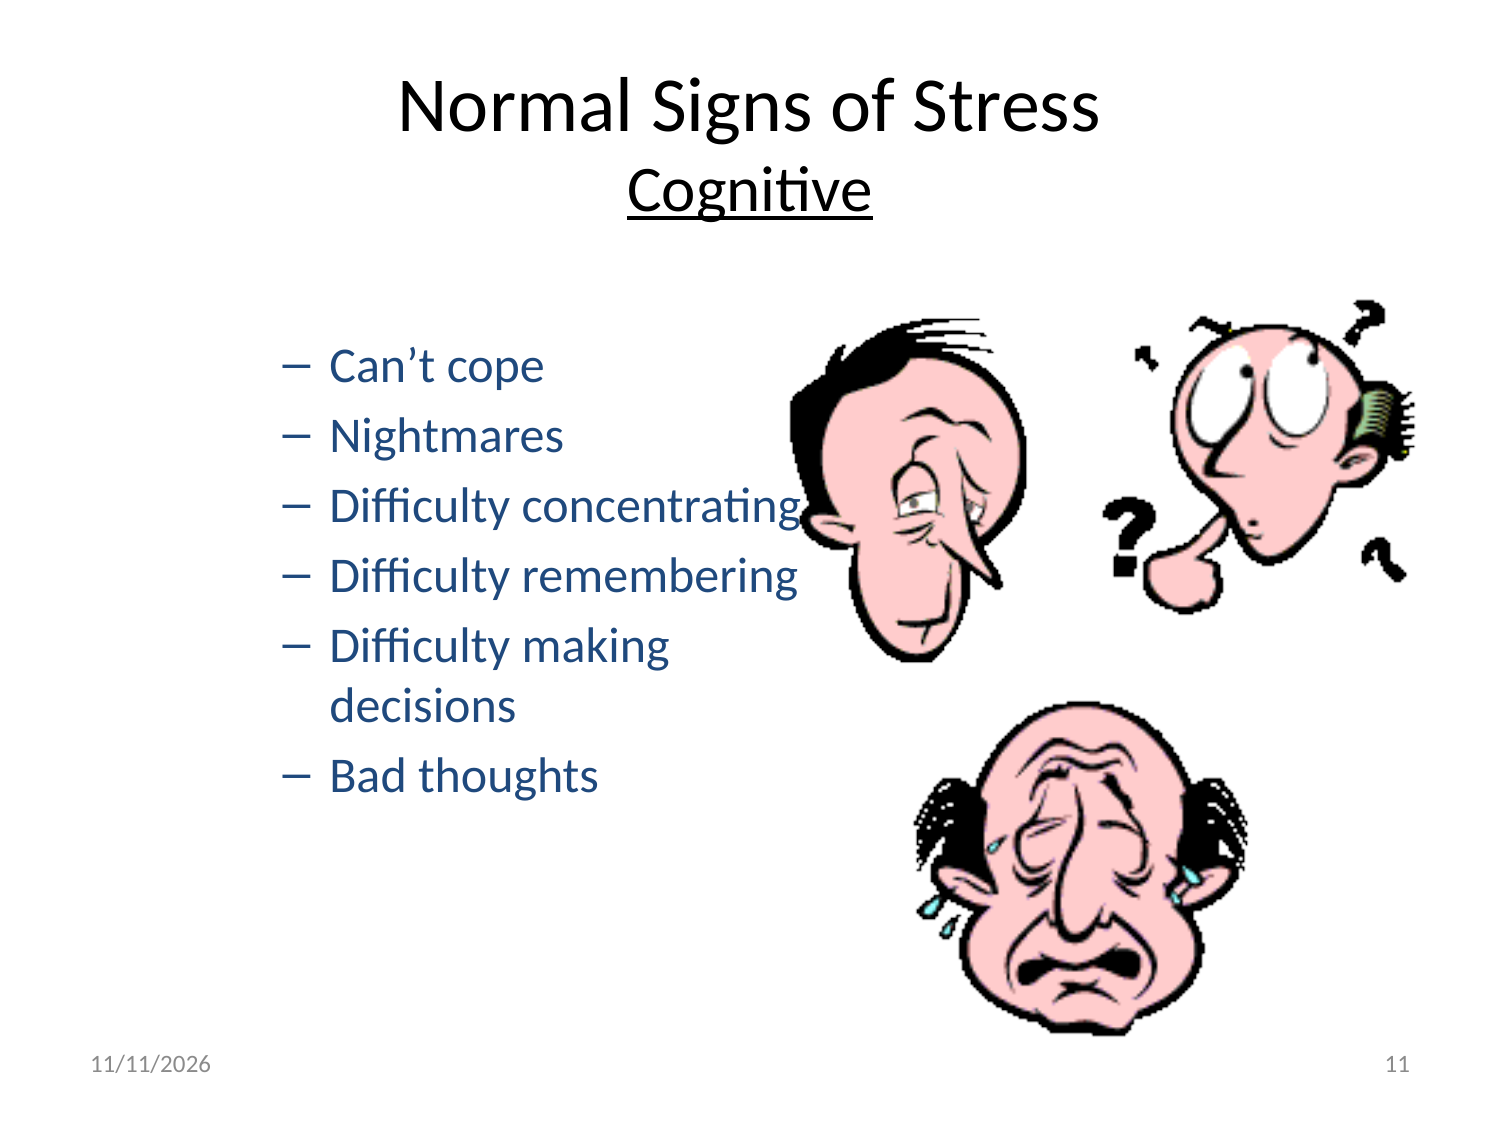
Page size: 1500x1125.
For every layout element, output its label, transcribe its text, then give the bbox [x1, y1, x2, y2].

picture [899, 699, 1263, 1063]
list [774, 312, 1051, 708]
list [1087, 287, 1432, 632]
list Can’t cope Nightmares Difficulty concentrating Difficulty remembering Difficulty making decisions Bad thoughts [192, 324, 819, 1000]
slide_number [75, 1025, 425, 1100]
slide_number 11 [1074, 1025, 1425, 1100]
title Normal Signs of Stress Cognitive [75, 45, 1425, 233]
